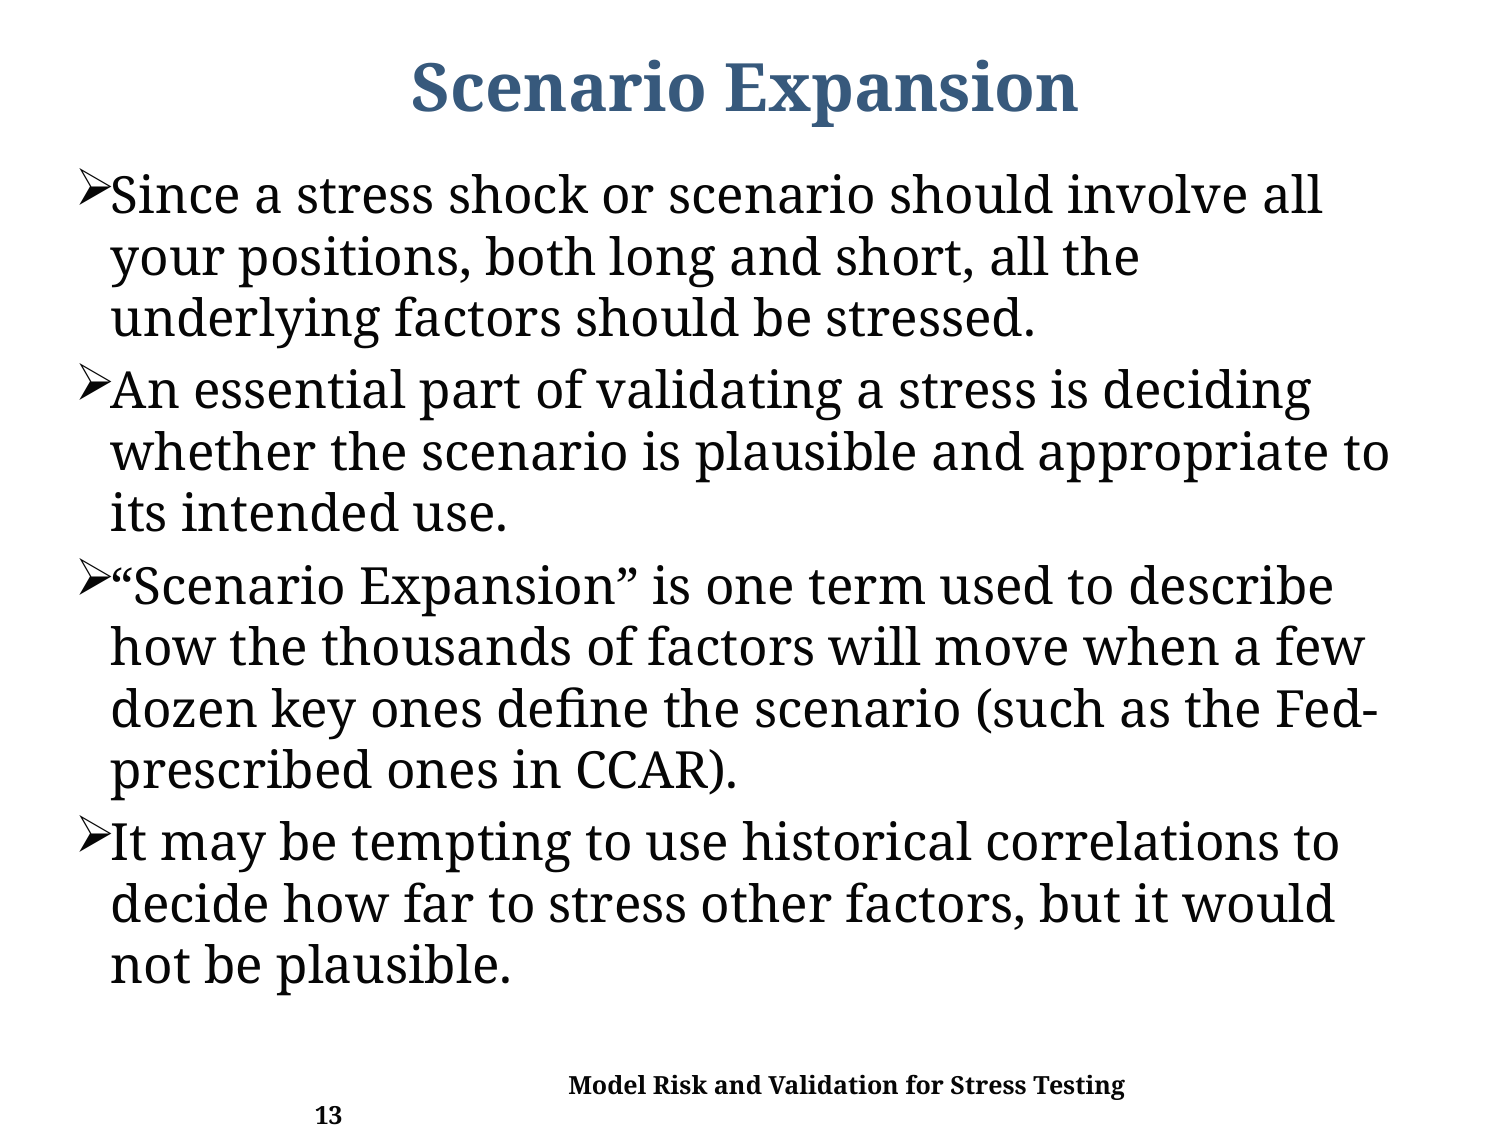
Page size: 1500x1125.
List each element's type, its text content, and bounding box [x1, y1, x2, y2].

list Since a stress shock or scenario should involve all your positions, both long and short, all the underlying factors should be stressed. An essential part of validating a stress is deciding whether the scenario is plausible and appropriate to its intended use. “Scenario Expansion” is one term used to describe how the thousands of factors will move when a few dozen key ones define the scenario (such as the Fed-prescribed ones in CCAR). It may be tempting to use historical correlations to decide how far to stress other factors, but it would not be plausible. [75, 162, 1425, 1005]
title Scenario Expansion [62, 37, 1413, 155]
